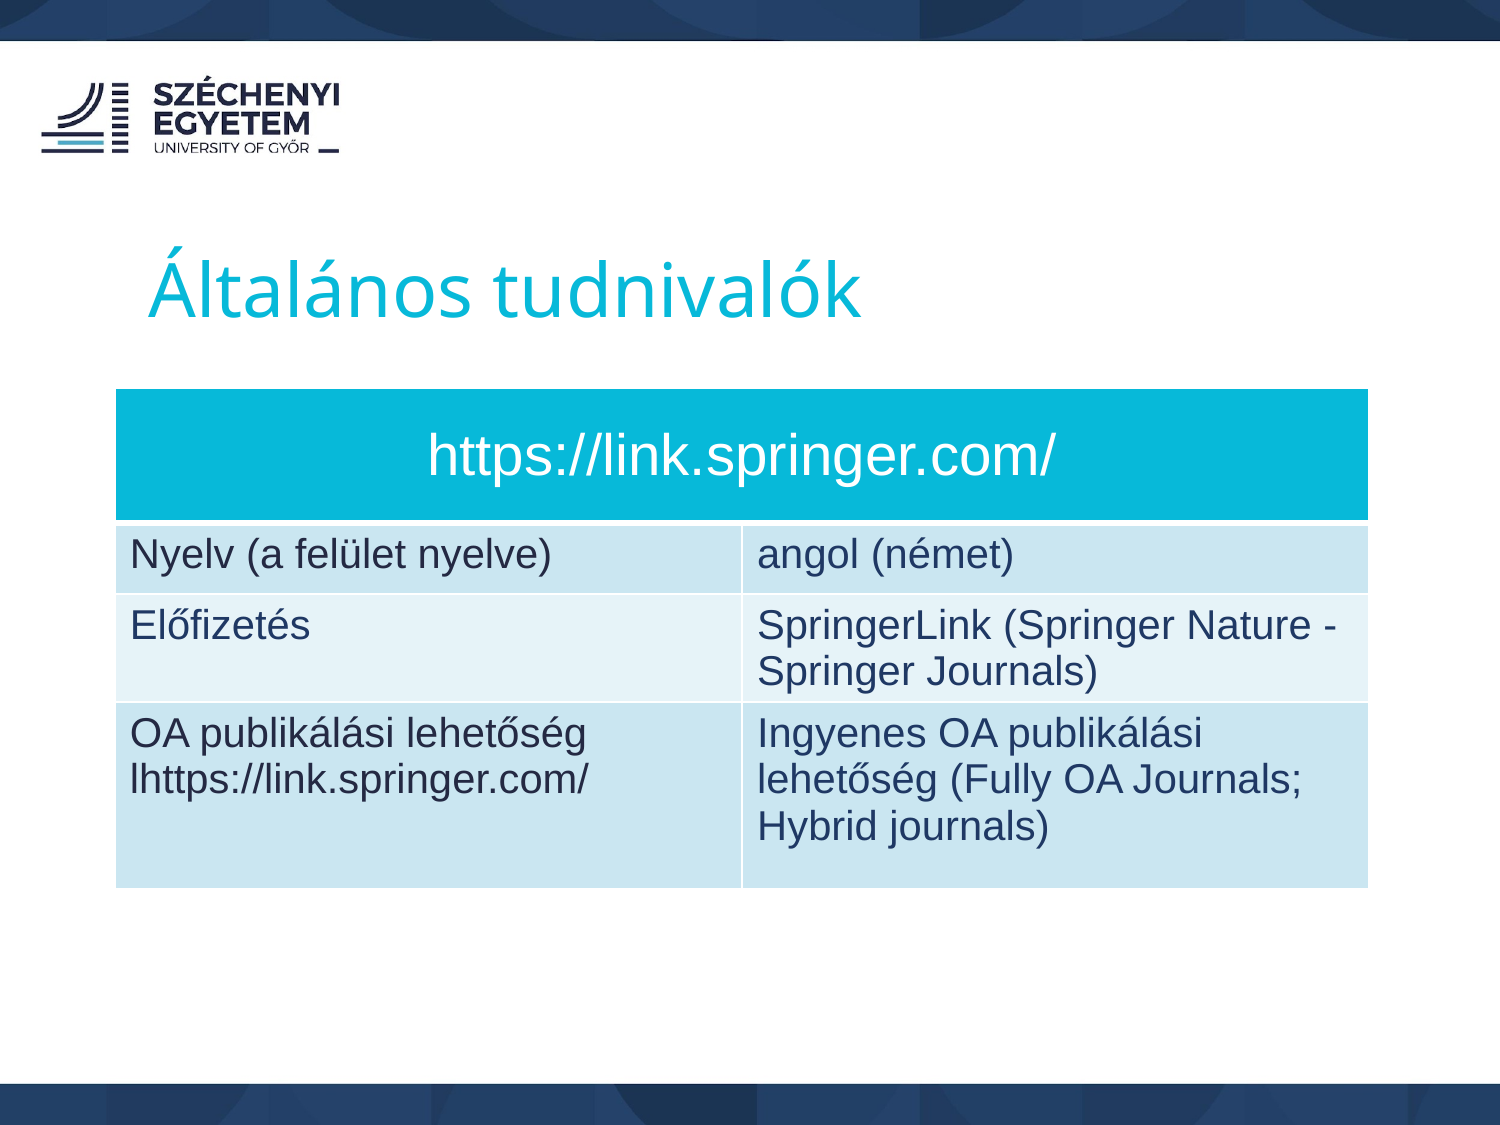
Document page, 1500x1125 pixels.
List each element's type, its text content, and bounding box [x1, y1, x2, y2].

table_cell Előfizetés [116, 595, 741, 701]
text_box Általános tudnivalók [133, 244, 1054, 336]
table_cell angol (német) [743, 526, 1368, 593]
table_cell SpringerLink (Springer Nature - Springer Journals) [743, 595, 1368, 701]
picture [0, 0, 1500, 1125]
table_cell Nyelv (a felület nyelve) [116, 526, 741, 593]
table_cell OA publikálási lehetőség lhttps://link.springer.com/ [116, 703, 741, 888]
table_header https://link.springer.com/ [116, 389, 1368, 520]
table_cell Ingyenes OA publikálási lehetőség (Fully OA Journals; Hybrid journals) [743, 703, 1368, 888]
